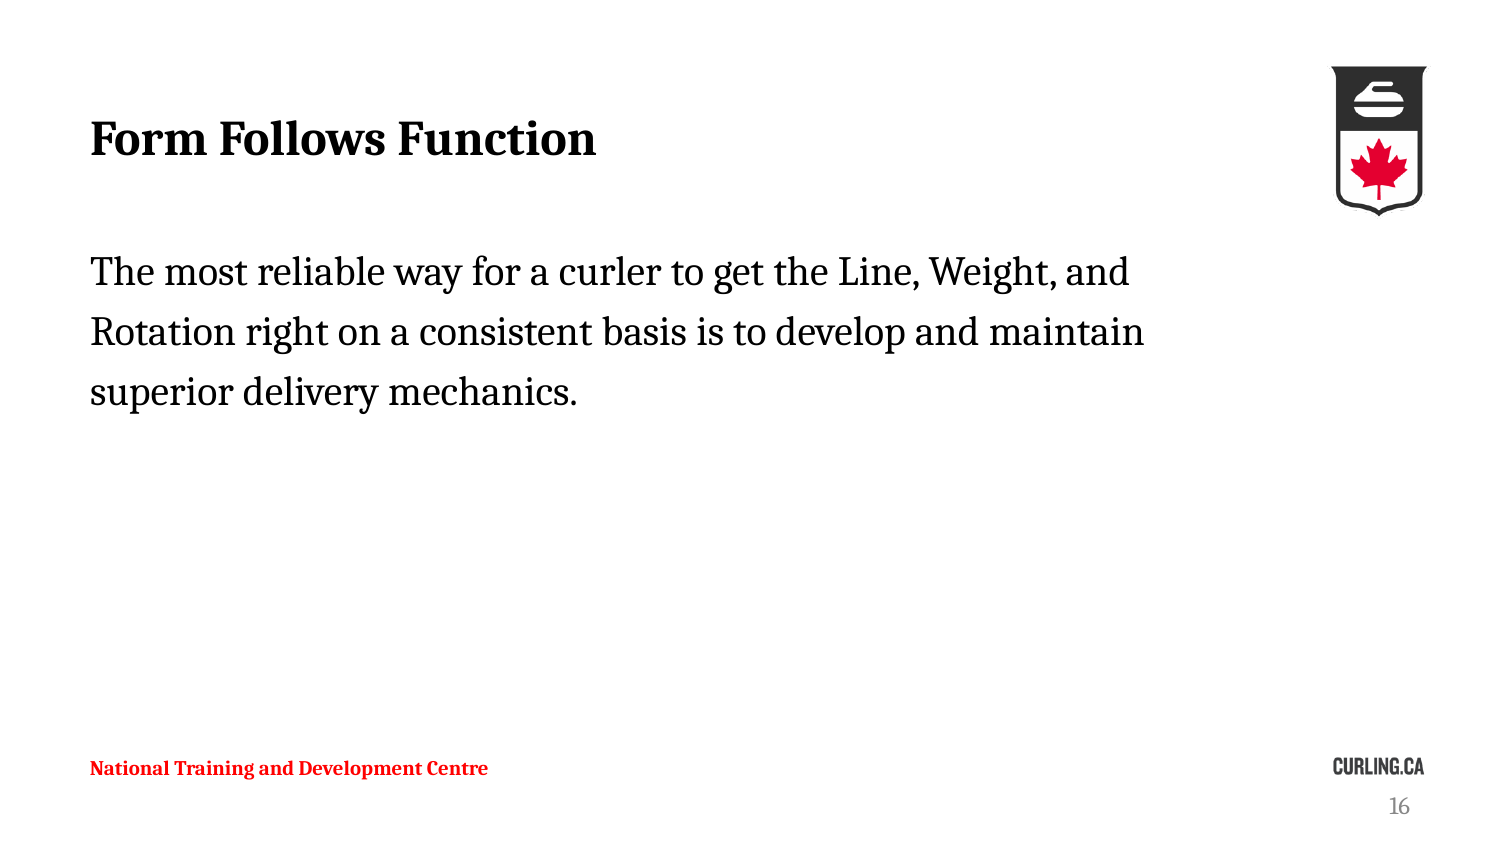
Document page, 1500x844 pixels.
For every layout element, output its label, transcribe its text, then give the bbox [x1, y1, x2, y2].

text_box National Training and Development Centre [75, 747, 645, 788]
title Form Follows Function [75, 64, 1295, 206]
slide_number 16 [1074, 782, 1425, 827]
picture [1325, 64, 1431, 219]
picture [1330, 728, 1427, 804]
list The most reliable way for a curler to get the Line, Weight, and Rotation right on a consistent basis is to develop and maintain superior delivery mechanics. [75, 218, 1295, 754]
